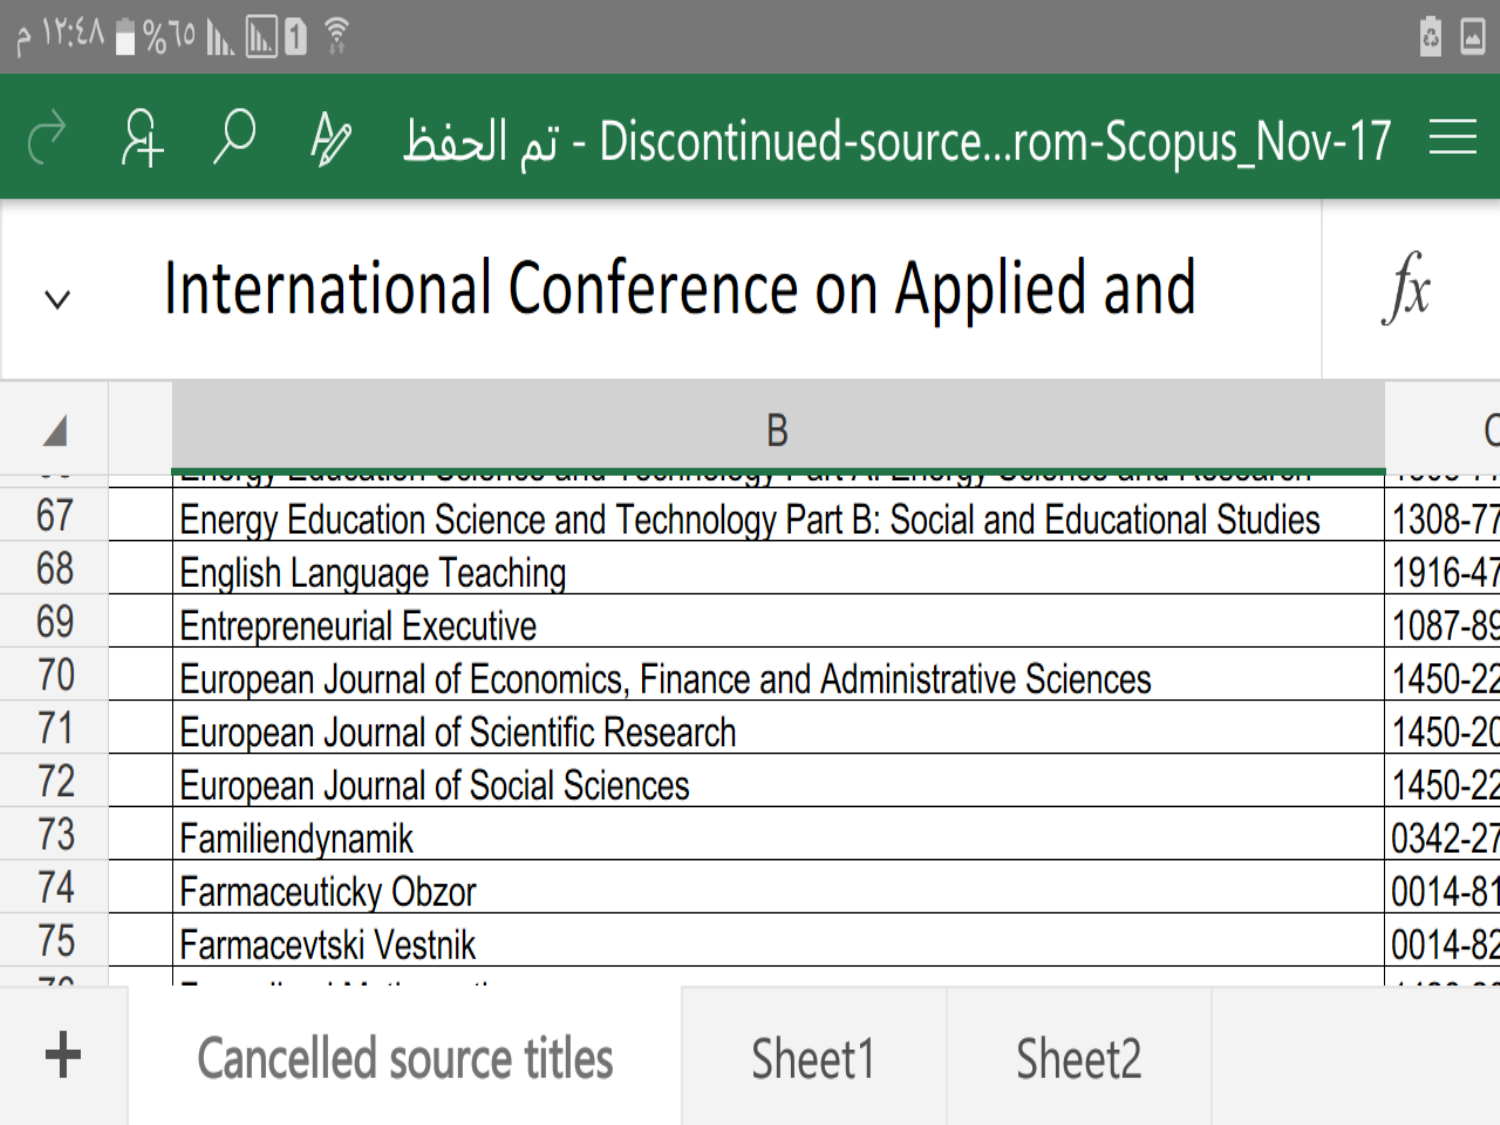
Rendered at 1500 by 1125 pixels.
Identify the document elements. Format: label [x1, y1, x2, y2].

list [0, 0, 1500, 1125]
